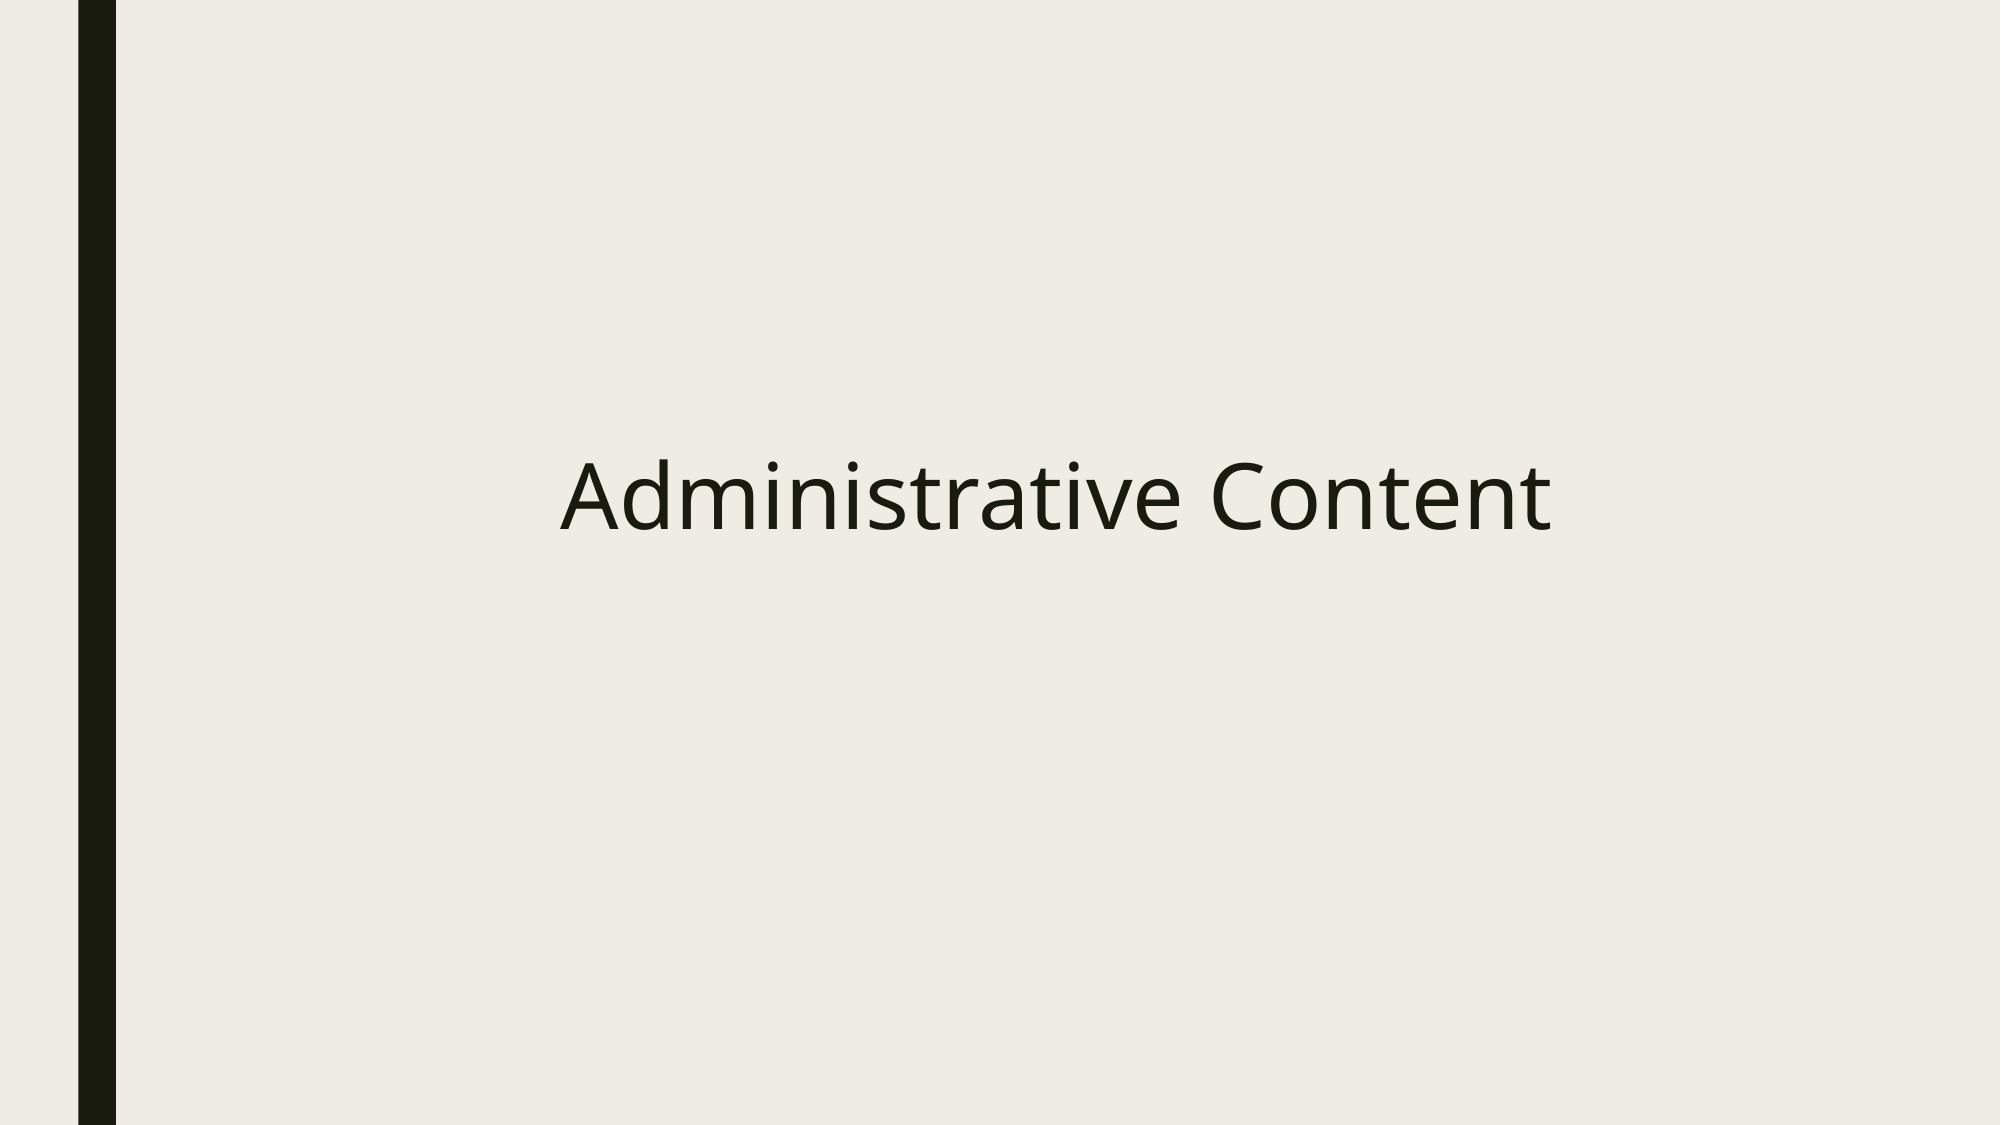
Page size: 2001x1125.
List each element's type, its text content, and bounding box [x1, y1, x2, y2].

title Administrative Content [545, 443, 2000, 688]
